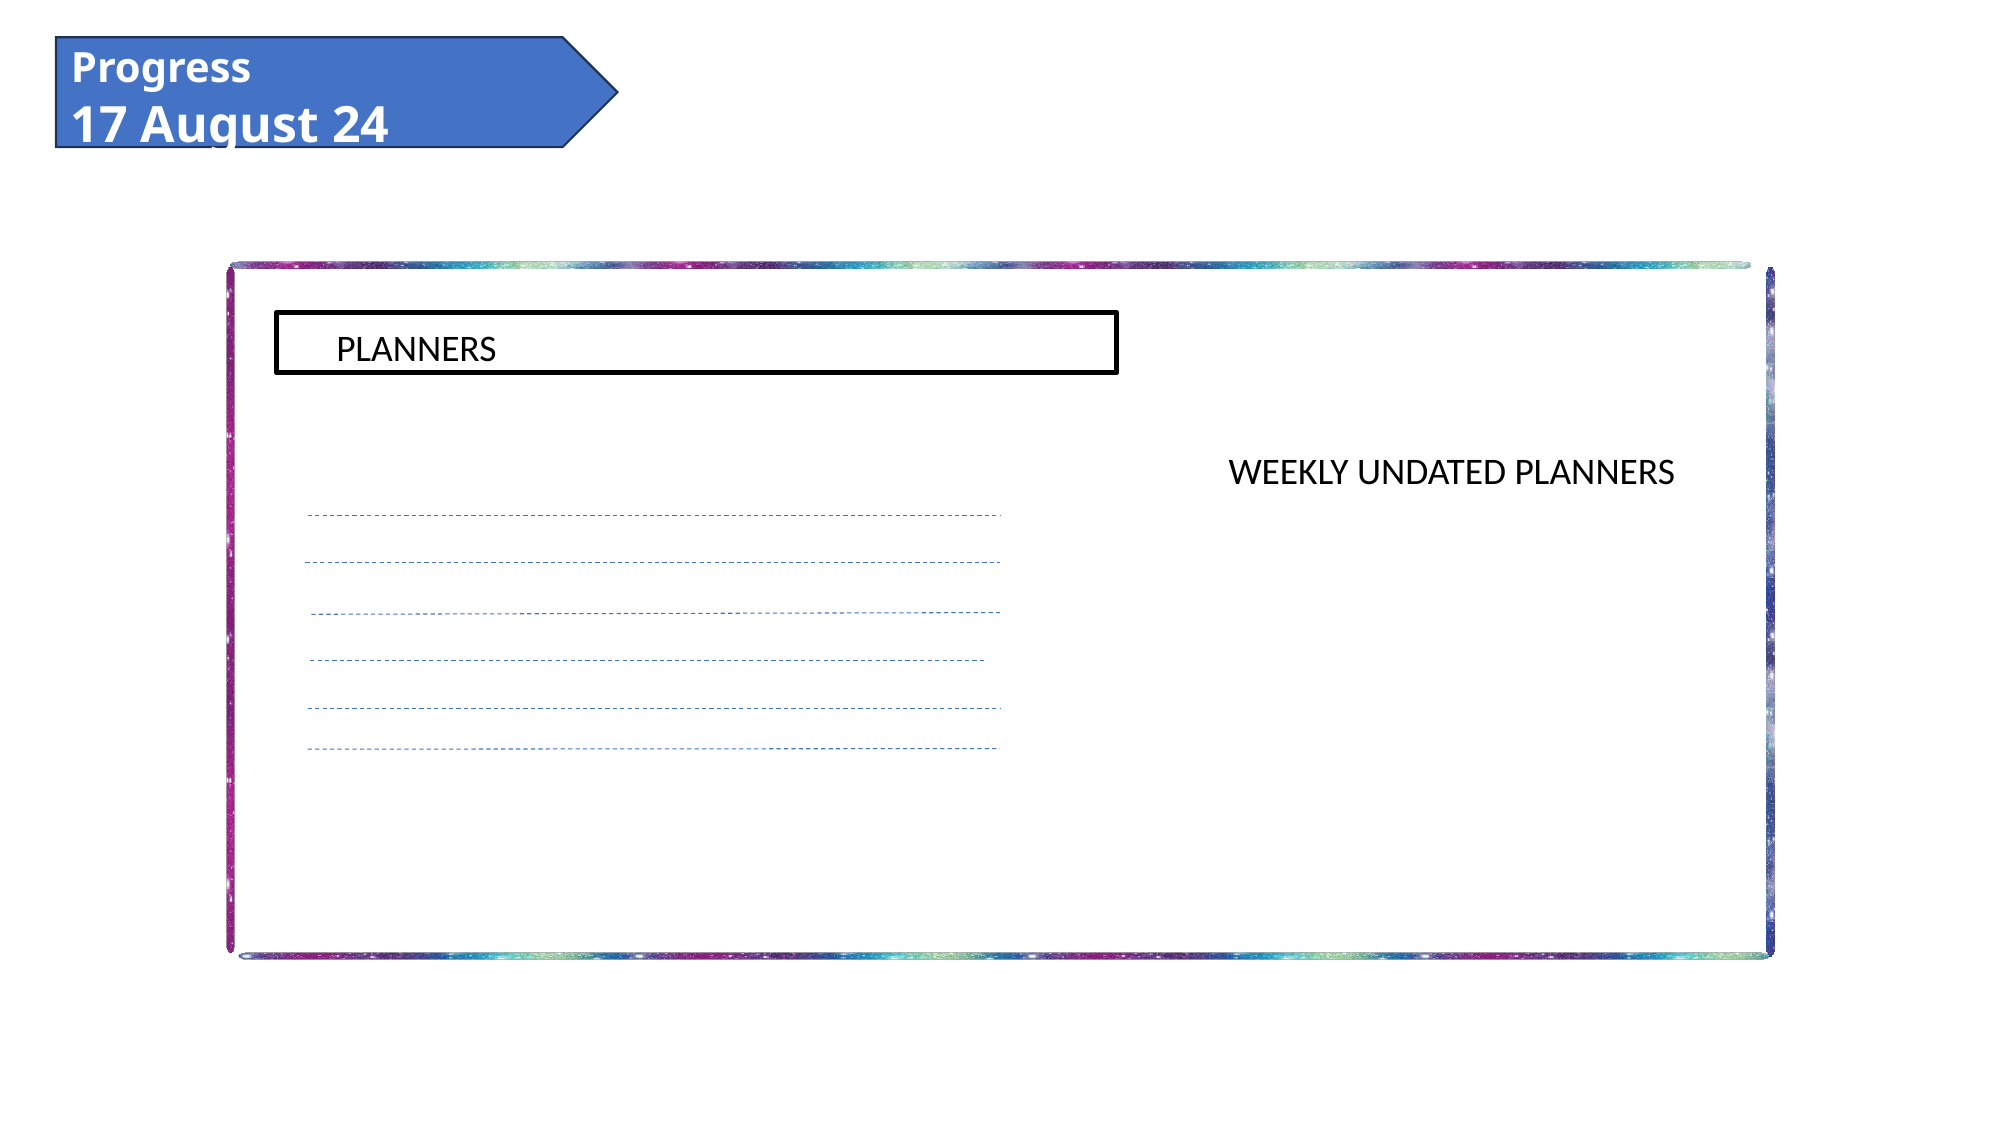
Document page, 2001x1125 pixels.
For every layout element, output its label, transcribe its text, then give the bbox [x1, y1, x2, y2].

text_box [227, 263, 1773, 962]
picture [217, 255, 1783, 970]
text_box Progress 17 August 24 [54, 36, 620, 149]
